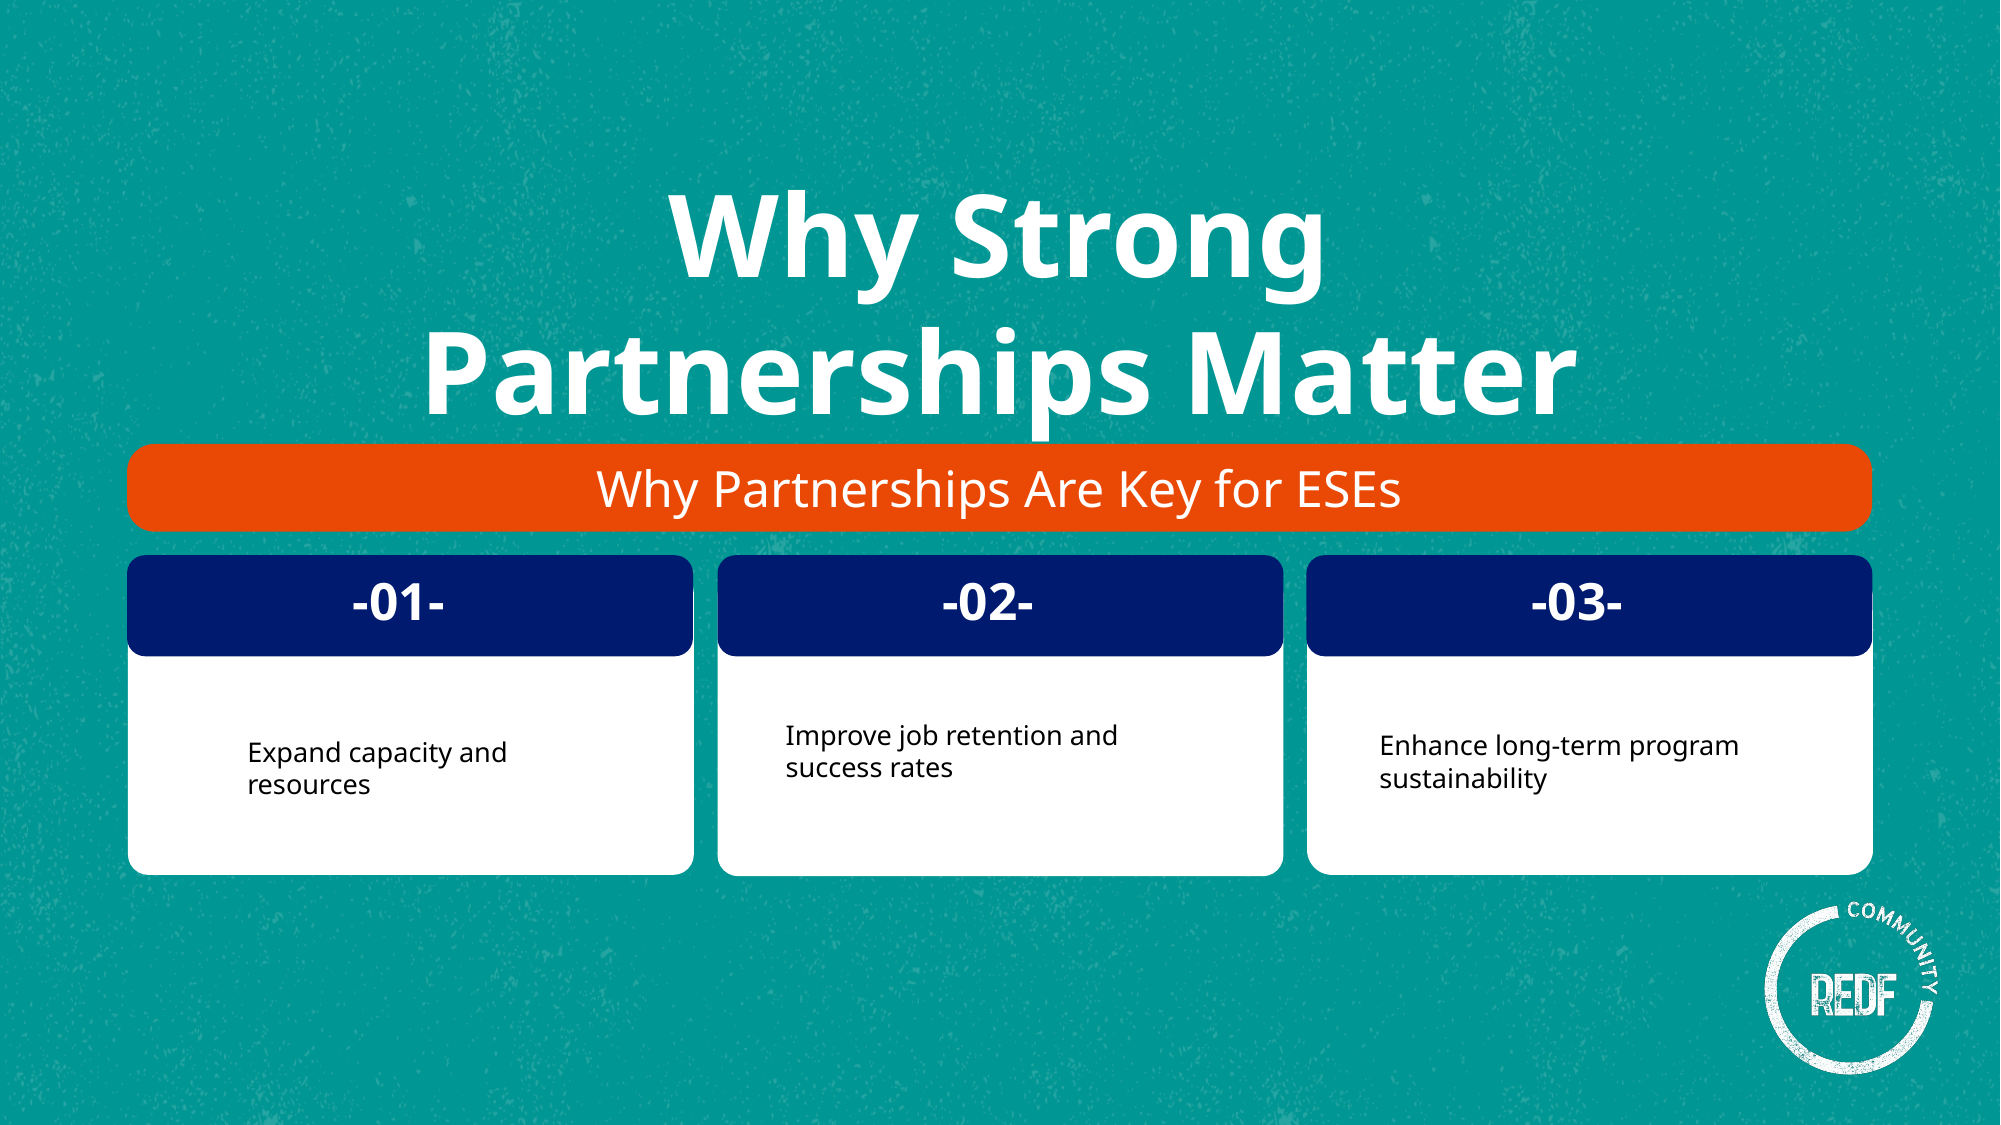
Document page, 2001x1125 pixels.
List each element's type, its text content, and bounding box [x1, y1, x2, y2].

text_box Why Partnerships Are Key for ESEs [320, 477, 1680, 498]
text_box Why Strong Partnerships Matter [320, 290, 1680, 310]
text_box [127, 587, 694, 875]
text_box [1307, 640, 1873, 875]
text_box [717, 555, 1284, 657]
text_box -02- [865, 576, 1112, 649]
picture [0, 0, 2001, 1125]
text_box [717, 642, 1284, 877]
text_box -03- [1446, 576, 1708, 649]
text_box [127, 555, 694, 657]
text_box -01- [292, 576, 505, 649]
text_box Improve job retention and success rates [770, 703, 1220, 1043]
text_box Enhance long-term program sustainability [1364, 713, 1814, 1117]
text_box [1306, 555, 1873, 657]
text_box [127, 443, 1873, 532]
text_box Expand capacity and resources [232, 720, 590, 1123]
